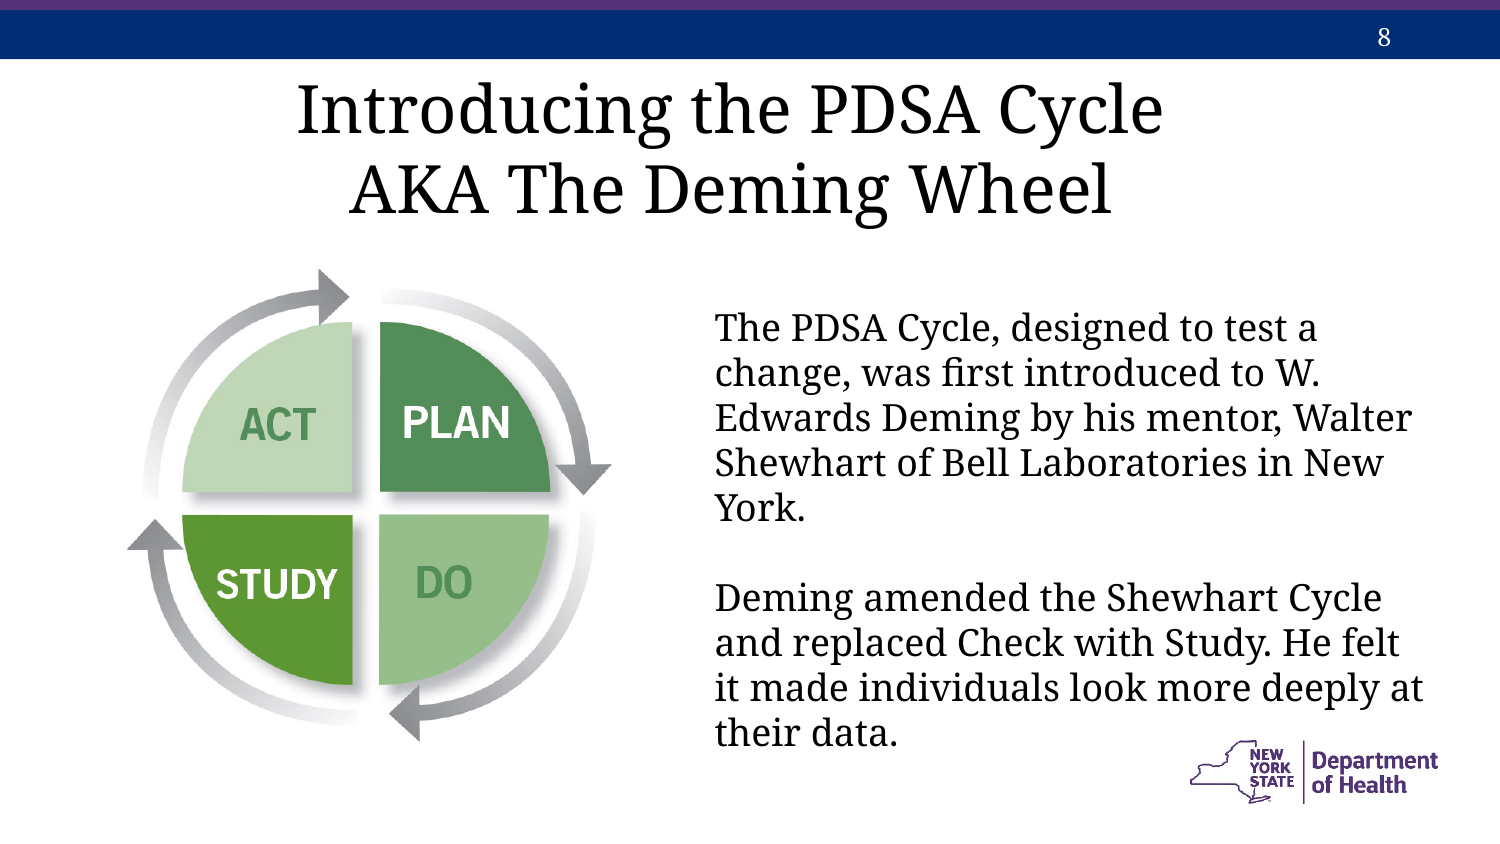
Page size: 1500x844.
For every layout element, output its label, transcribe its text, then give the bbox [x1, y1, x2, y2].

text_box The PDSA Cycle, designed to test a change, was first introduced to W. Edwards Deming by his mentor, Walter Shewhart of Bell Laboratories in New York. Deming amended the Shewhart Cycle and replaced Check with Study. He felt it made individuals look more deeply at their data. [699, 296, 1450, 762]
picture [0, 259, 739, 752]
title Introducing the PDSA Cycle AKA The Deming Wheel [37, 46, 1425, 248]
picture [1190, 762, 1438, 804]
